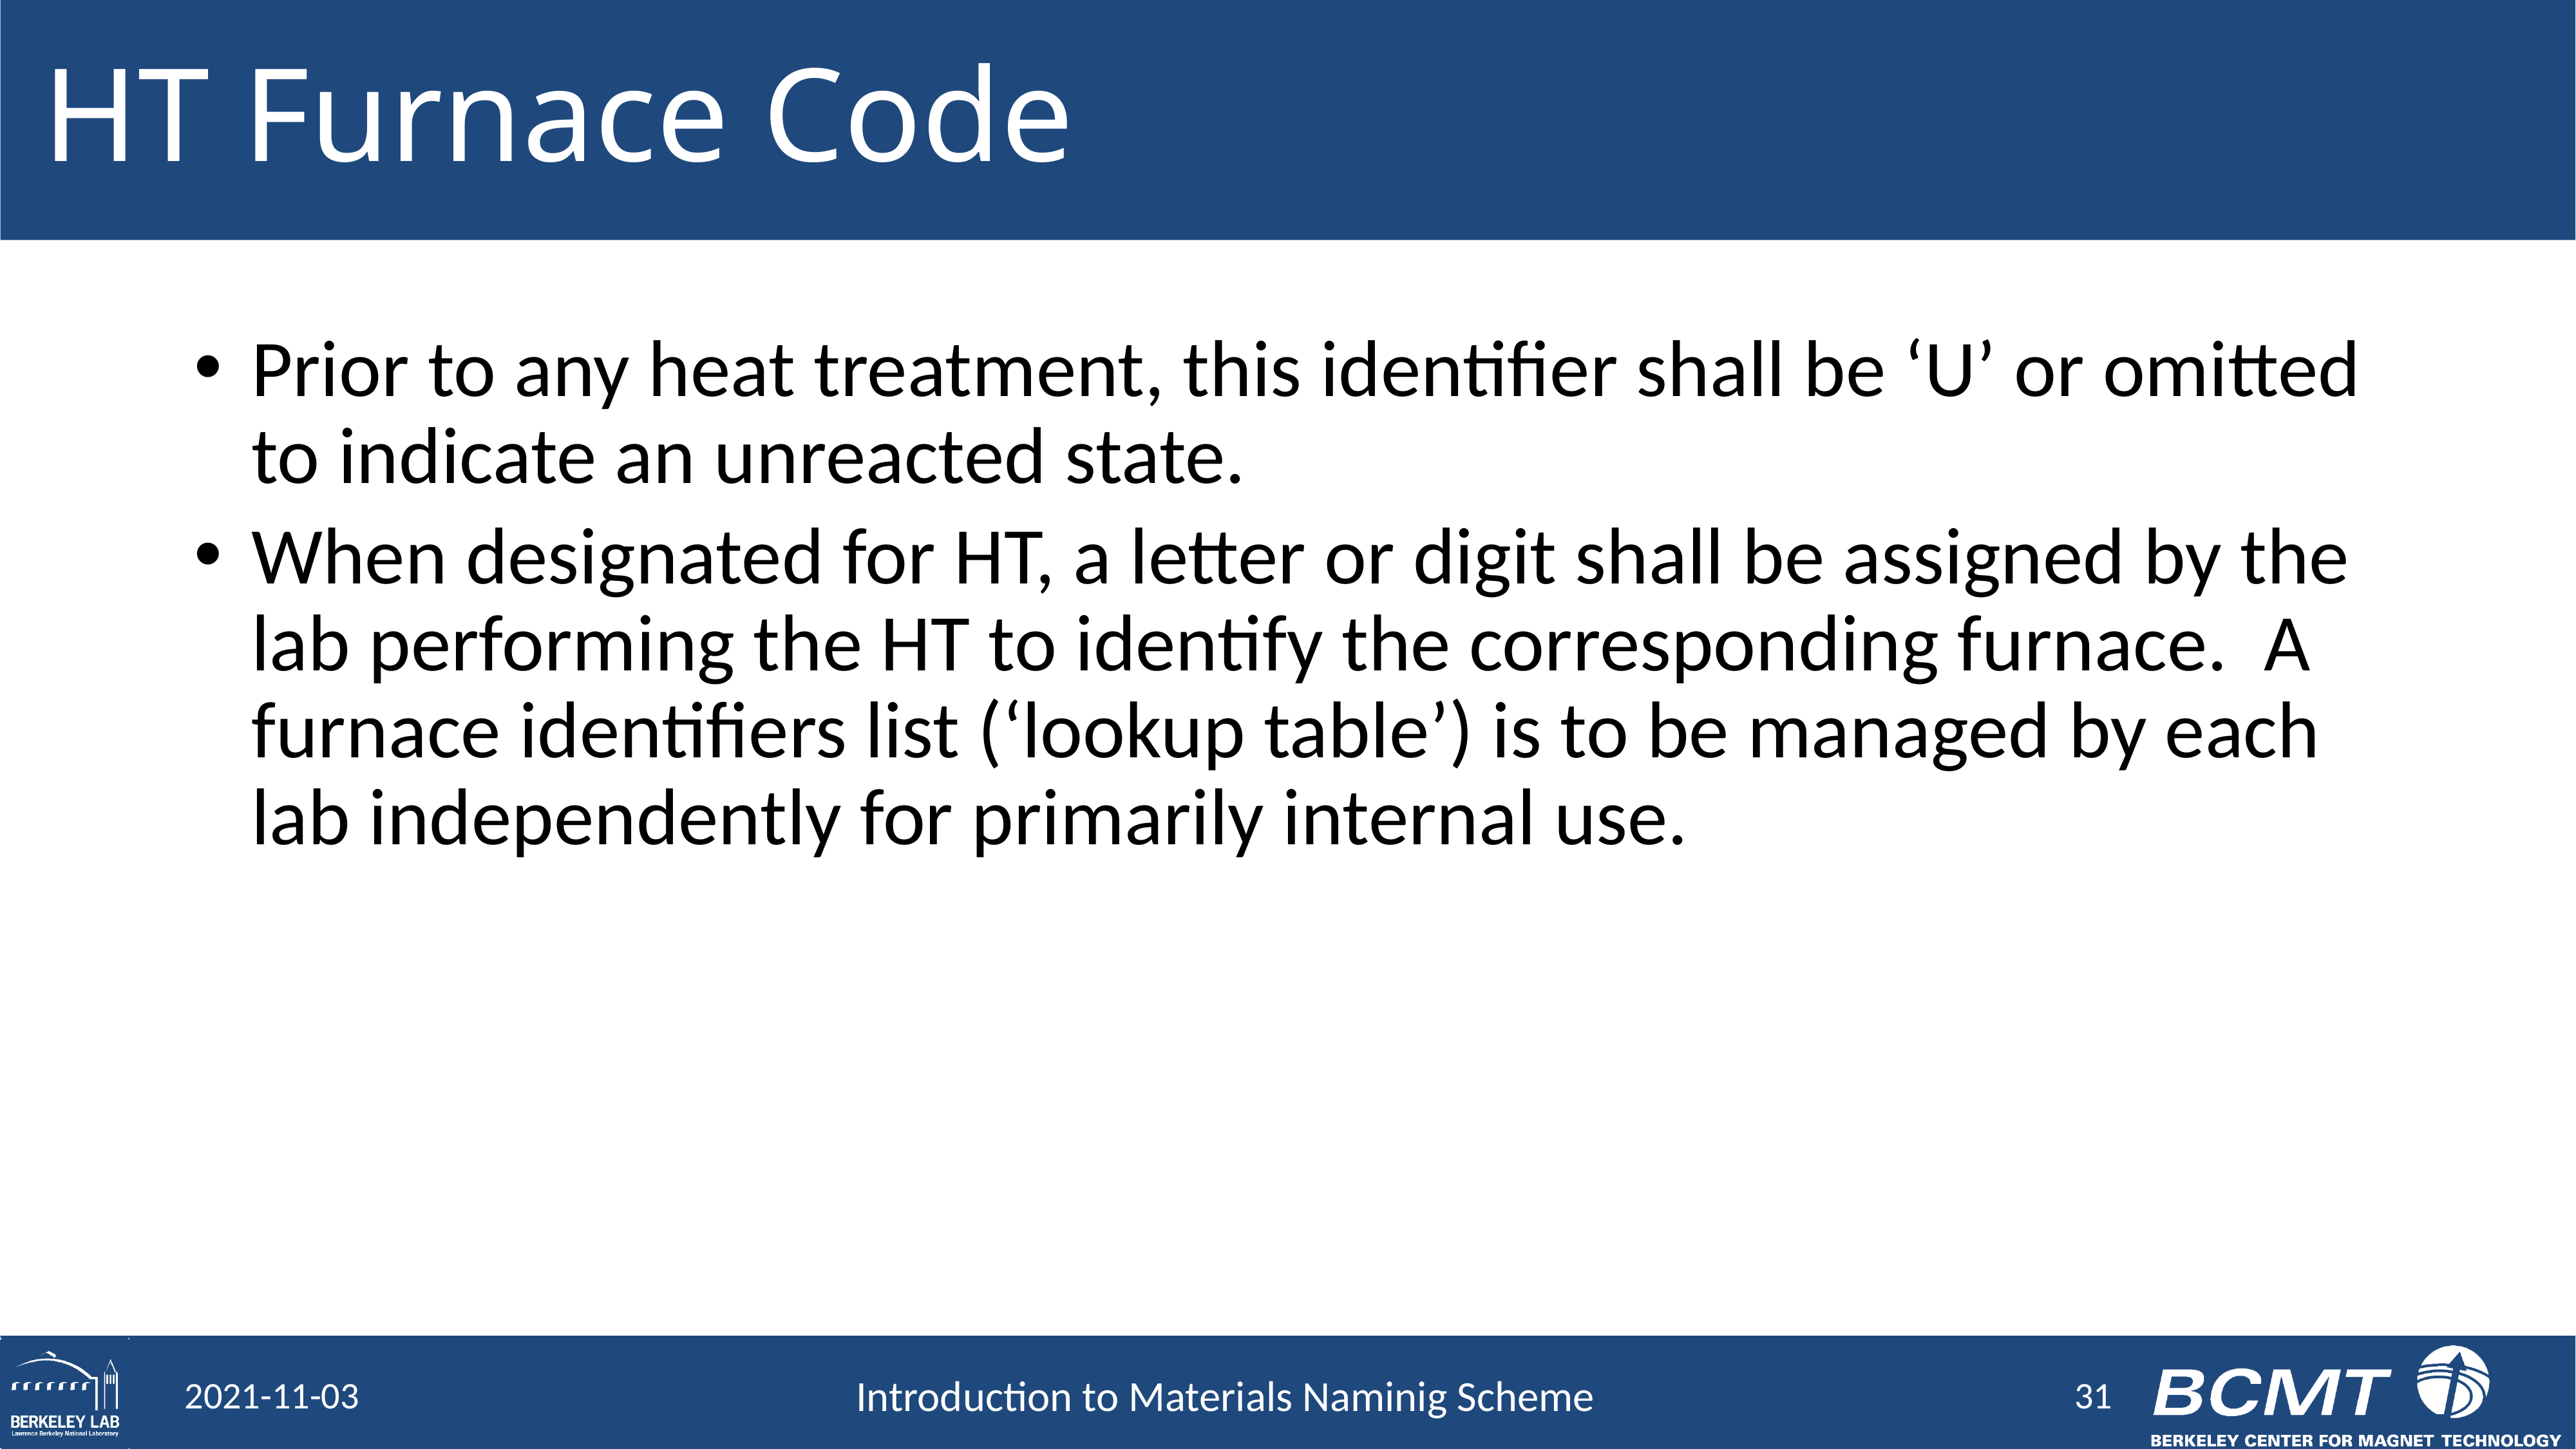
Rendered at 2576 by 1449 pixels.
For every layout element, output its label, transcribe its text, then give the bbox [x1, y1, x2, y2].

slide_number 31 [1996, 1338, 2123, 1449]
picture [0, 1338, 129, 1449]
picture [2149, 1342, 2568, 1449]
list Prior to any heat treatment, this identifier shall be ‘U’ or omitted to indicate an unreacted state. When designated for HT, a letter or digit shall be assigned by the lab performing the HT to identify the corresponding furnace. A furnace identifiers list (‘lookup table’) is to be managed by each lab independently for primarily internal use. [175, 322, 2397, 1280]
footer Introduction to Materials Naminig Scheme [505, 1355, 1956, 1433]
title HT Furnace Code [33, 5, 2543, 235]
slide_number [175, 1349, 448, 1439]
